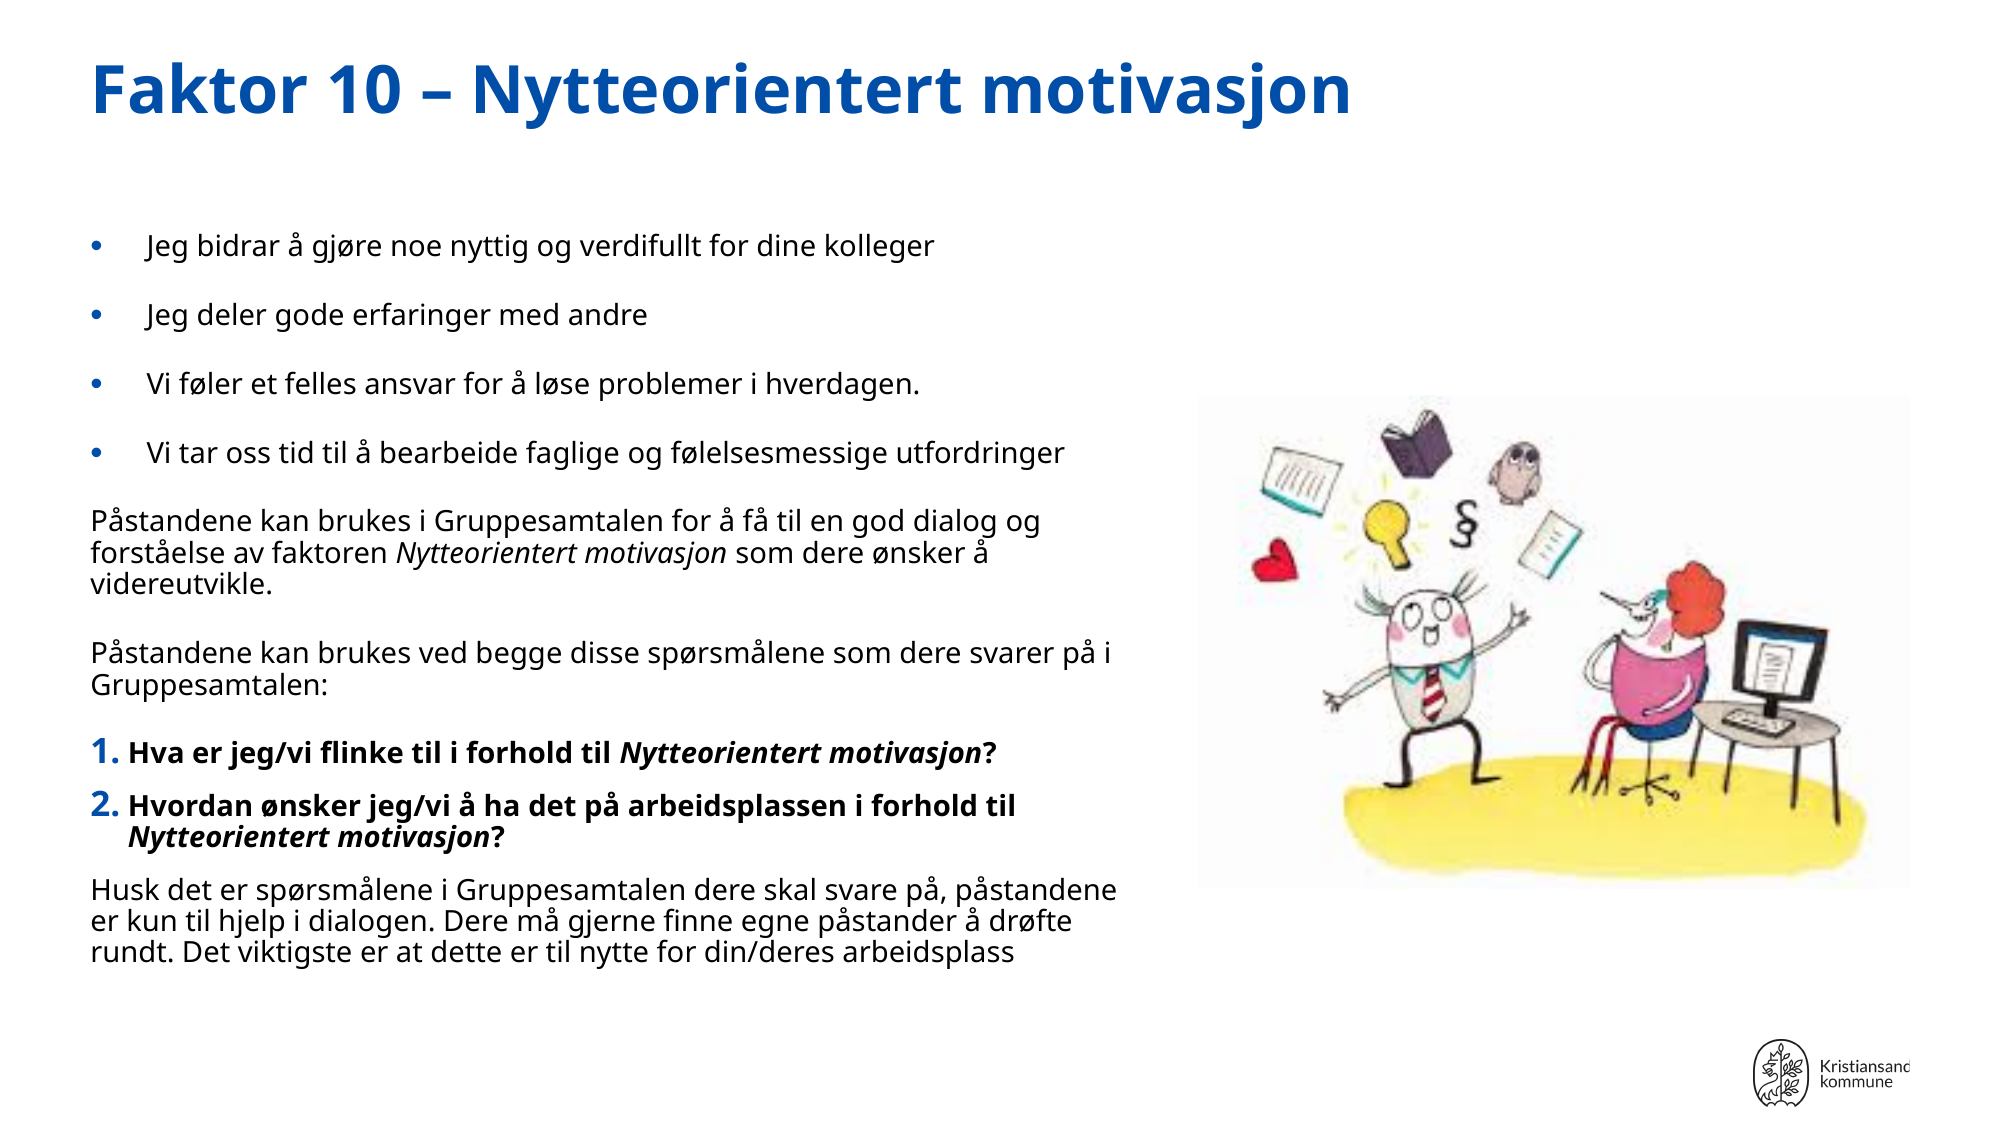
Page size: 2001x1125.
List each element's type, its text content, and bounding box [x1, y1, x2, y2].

title Faktor 10 – Nytteorientert motivasjon [90, 48, 1910, 208]
picture [1197, 395, 1910, 889]
list Jeg bidrar å gjøre noe nyttig og verdifullt for dine kolleger Jeg deler gode erfaringer med andre Vi føler et felles ansvar for å løse problemer i hverdagen. Vi tar oss tid til å bearbeide faglige og følelsesmessige utfordringer Påstandene kan brukes i Gruppesamtalen for å få til en god dialog og forståelse av faktoren Nytteorientert motivasjon som dere ønsker å videreutvikle. Påstandene kan brukes ved begge disse spørsmålene som dere svarer på i Gruppesamtalen: Hva er jeg/vi flinke til i forhold til Nytteorientert motivasjon? Hvordan ønsker jeg/vi å ha det på arbeidsplassen i forhold til Nytteorientert motivasjon? Husk det er spørsmålene i Gruppesamtalen dere skal svare på, påstandene er kun til hjelp i dialogen. Dere må gjerne finne egne påstander å drøfte rundt. Det viktigste er at dette er til nytte for din/deres arbeidsplass [90, 231, 1150, 1077]
